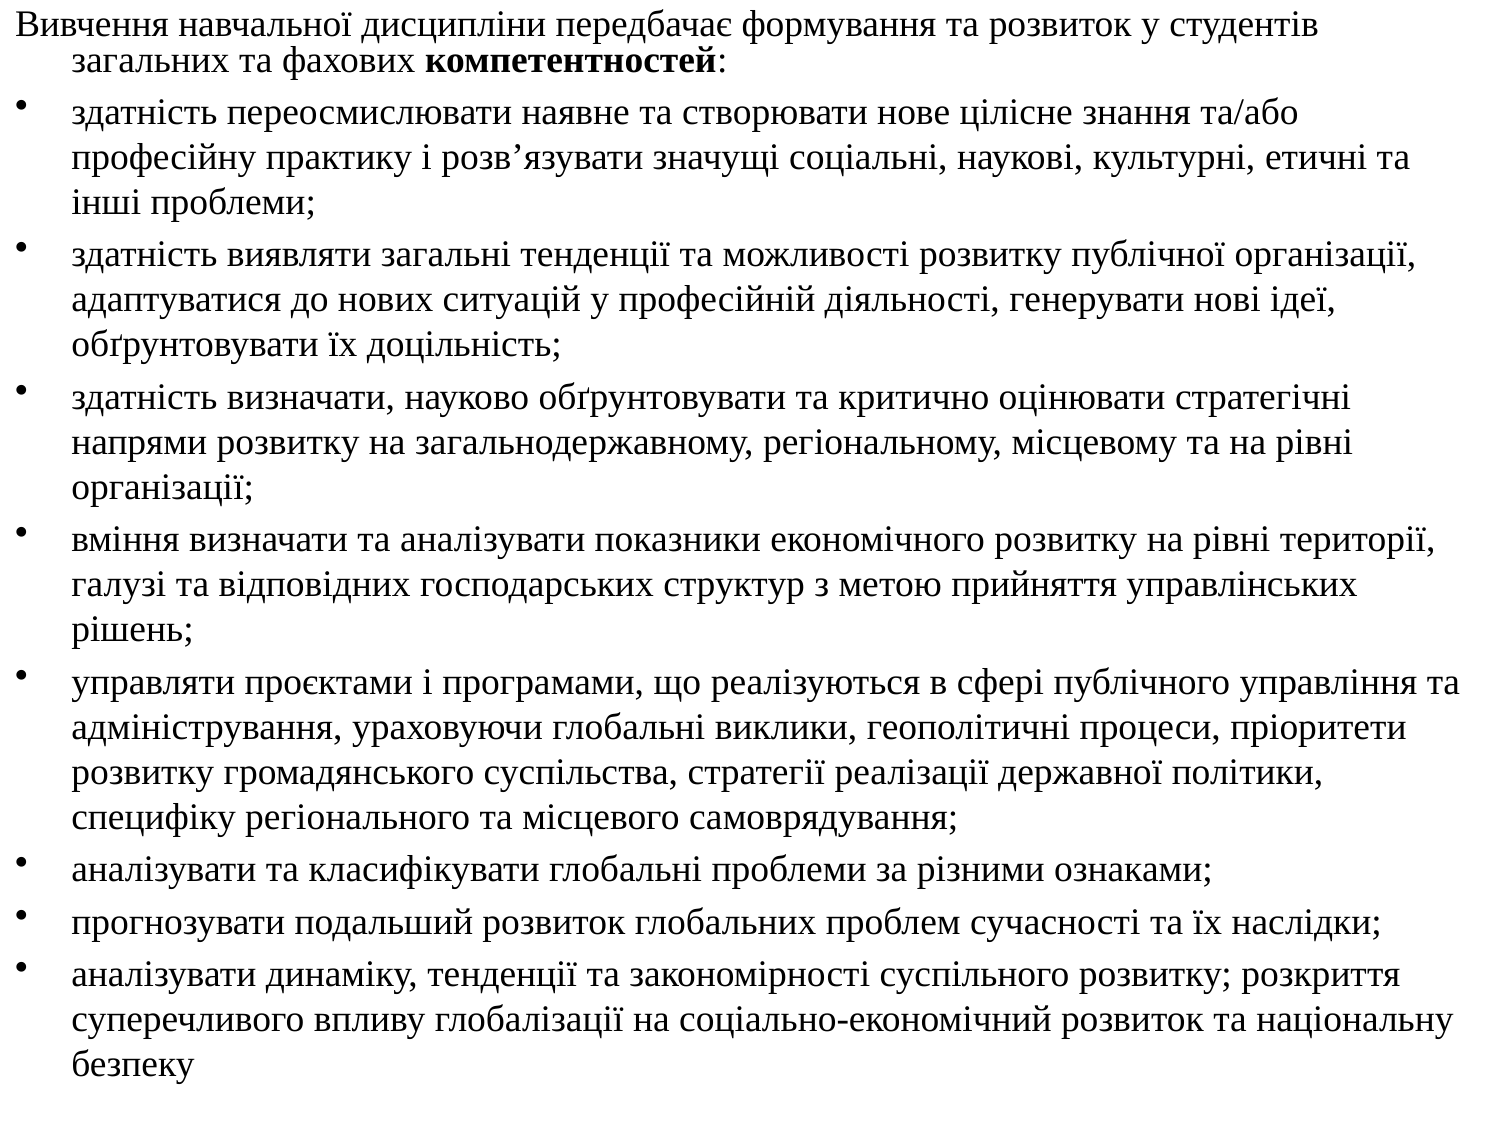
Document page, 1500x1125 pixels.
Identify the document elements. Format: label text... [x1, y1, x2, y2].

list Вивчення навчальної дисципліни передбачає формування та розвиток у студентів загальних та фахових компетентностей: здатність переосмислювати наявне та створювати нове цілісне знання та/або професійну практику і розв’язувати значущі соціальні, наукові, культурні, етичні та інші проблеми; здатність виявляти загальні тенденції та можливості розвитку публічної організації, адаптуватися до нових ситуацій у професійній діяльності, генерувати нові ідеї, обґрунтовувати їх доцільність; здатність визначати, науково обґрунтовувати та критично оцінювати стратегічні напрями розвитку на загальнодержавному, регіональному, місцевому та на рівні організації; вміння визначати та аналізувати показники економічного розвитку на рівні території, галузі та відповідних господарських структур з метою прийняття управлінських рішень; управляти проєктами і програмами, що реалізуються в сфері публічного управління та адміністрування, ураховуючи глобальні виклики, геополітичні процеси, пріоритети розвитку громадянського суспільства, стратегії реалізації державної політики, специфіку регіонального та місцевого самоврядування; аналізувати та класифікувати глобальні проблеми за різними ознаками; прогнозувати подальший розвиток глобальних проблем сучасності та їх наслідки; аналізувати динаміку, тенденції та закономірності суспільного розвитку; розкриття суперечливого впливу глобалізації на соціально-економічний розвиток та національну безпеку [0, 0, 1500, 1125]
